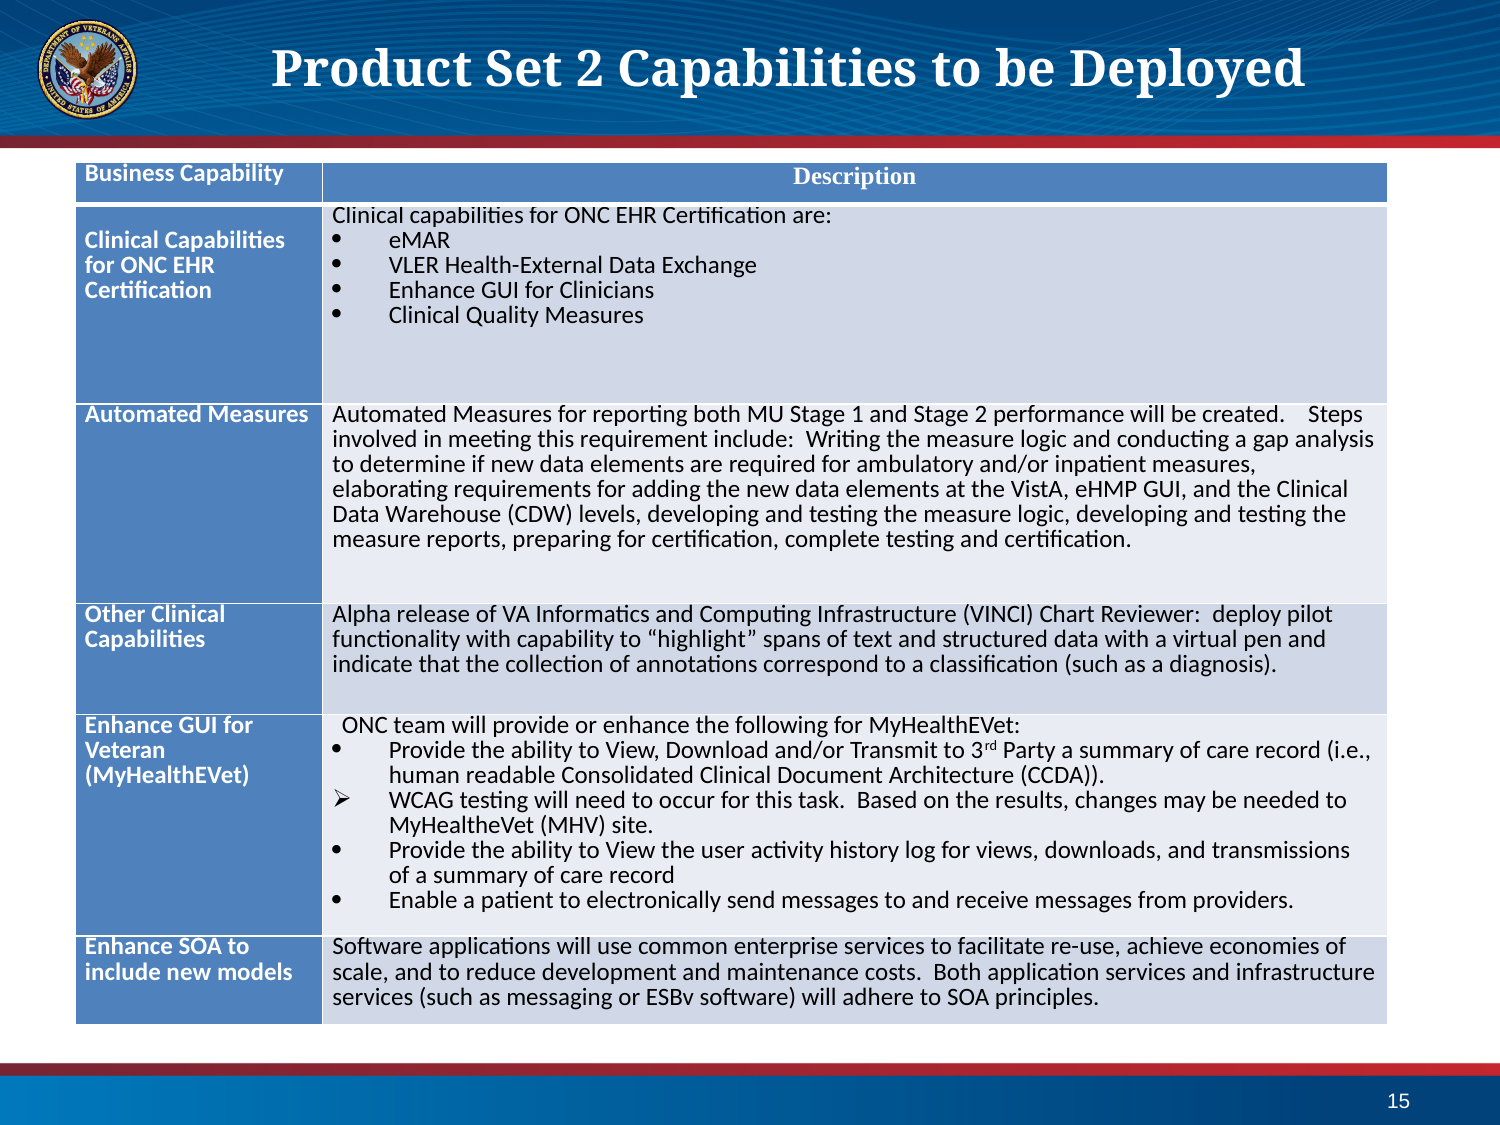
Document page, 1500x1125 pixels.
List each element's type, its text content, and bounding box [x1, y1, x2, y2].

table_header Description [323, 163, 1387, 202]
table_cell Enhance GUI for Veteran (MyHealthEVet) [76, 715, 322, 935]
table_header Business Capability [76, 163, 322, 202]
picture [0, 0, 1500, 1125]
table_cell Clinical Capabilities for ONC EHR Certification [76, 207, 322, 403]
table_cell Automated Measures for reporting both MU Stage 1 and Stage 2 performance will be created. Steps involved in meeting this requirement include: Writing the measure logic and conducting a gap analysis to determine if new data elements are required for ambulatory and/or inpatient measures, elaborating requirements for adding the new data elements at the VistA, eHMP GUI, and the Clinical Data Warehouse (CDW) levels, developing and testing the measure logic, developing and testing the measure reports, preparing for certification, complete testing and certification. [323, 405, 1387, 603]
table_cell Automated Measures [76, 405, 322, 603]
table_cell ONC team will provide or enhance the following for MyHealthEVet: Provide the ability to View, Download and/or Transmit to 3rd Party a summary of care record (i.e., human readable Consolidated Clinical Document Architecture (CCDA)). WCAG testing will need to occur for this task. Based on the results, changes may be needed to MyHealtheVet (MHV) site. Provide the ability to View the user activity history log for views, downloads, and transmissions of a summary of care record Enable a patient to electronically send messages to and receive messages from providers. [323, 715, 1387, 935]
table_cell Clinical capabilities for ONC EHR Certification are: eMAR VLER Health-External Data Exchange Enhance GUI for Clinicians Clinical Quality Measures [323, 207, 1387, 403]
table_cell Enhance SOA to include new models [76, 937, 322, 1024]
title Product Set 2 Capabilities to be Deployed [113, 29, 1464, 163]
table_cell Software applications will use common enterprise services to facilitate re-use, achieve economies of scale, and to reduce development and maintenance costs. Both application services and infrastructure services (such as messaging or ESBv software) will adhere to SOA principles. [323, 937, 1387, 1024]
table_cell Alpha release of VA Informatics and Computing Infrastructure (VINCI) Chart Reviewer: deploy pilot functionality with capability to “highlight” spans of text and structured data with a virtual pen and indicate that the collection of annotations correspond to a classification (such as a diagnosis). [323, 604, 1387, 714]
slide_number 15 [1074, 1074, 1425, 1125]
table_cell Other Clinical Capabilities [76, 604, 322, 714]
